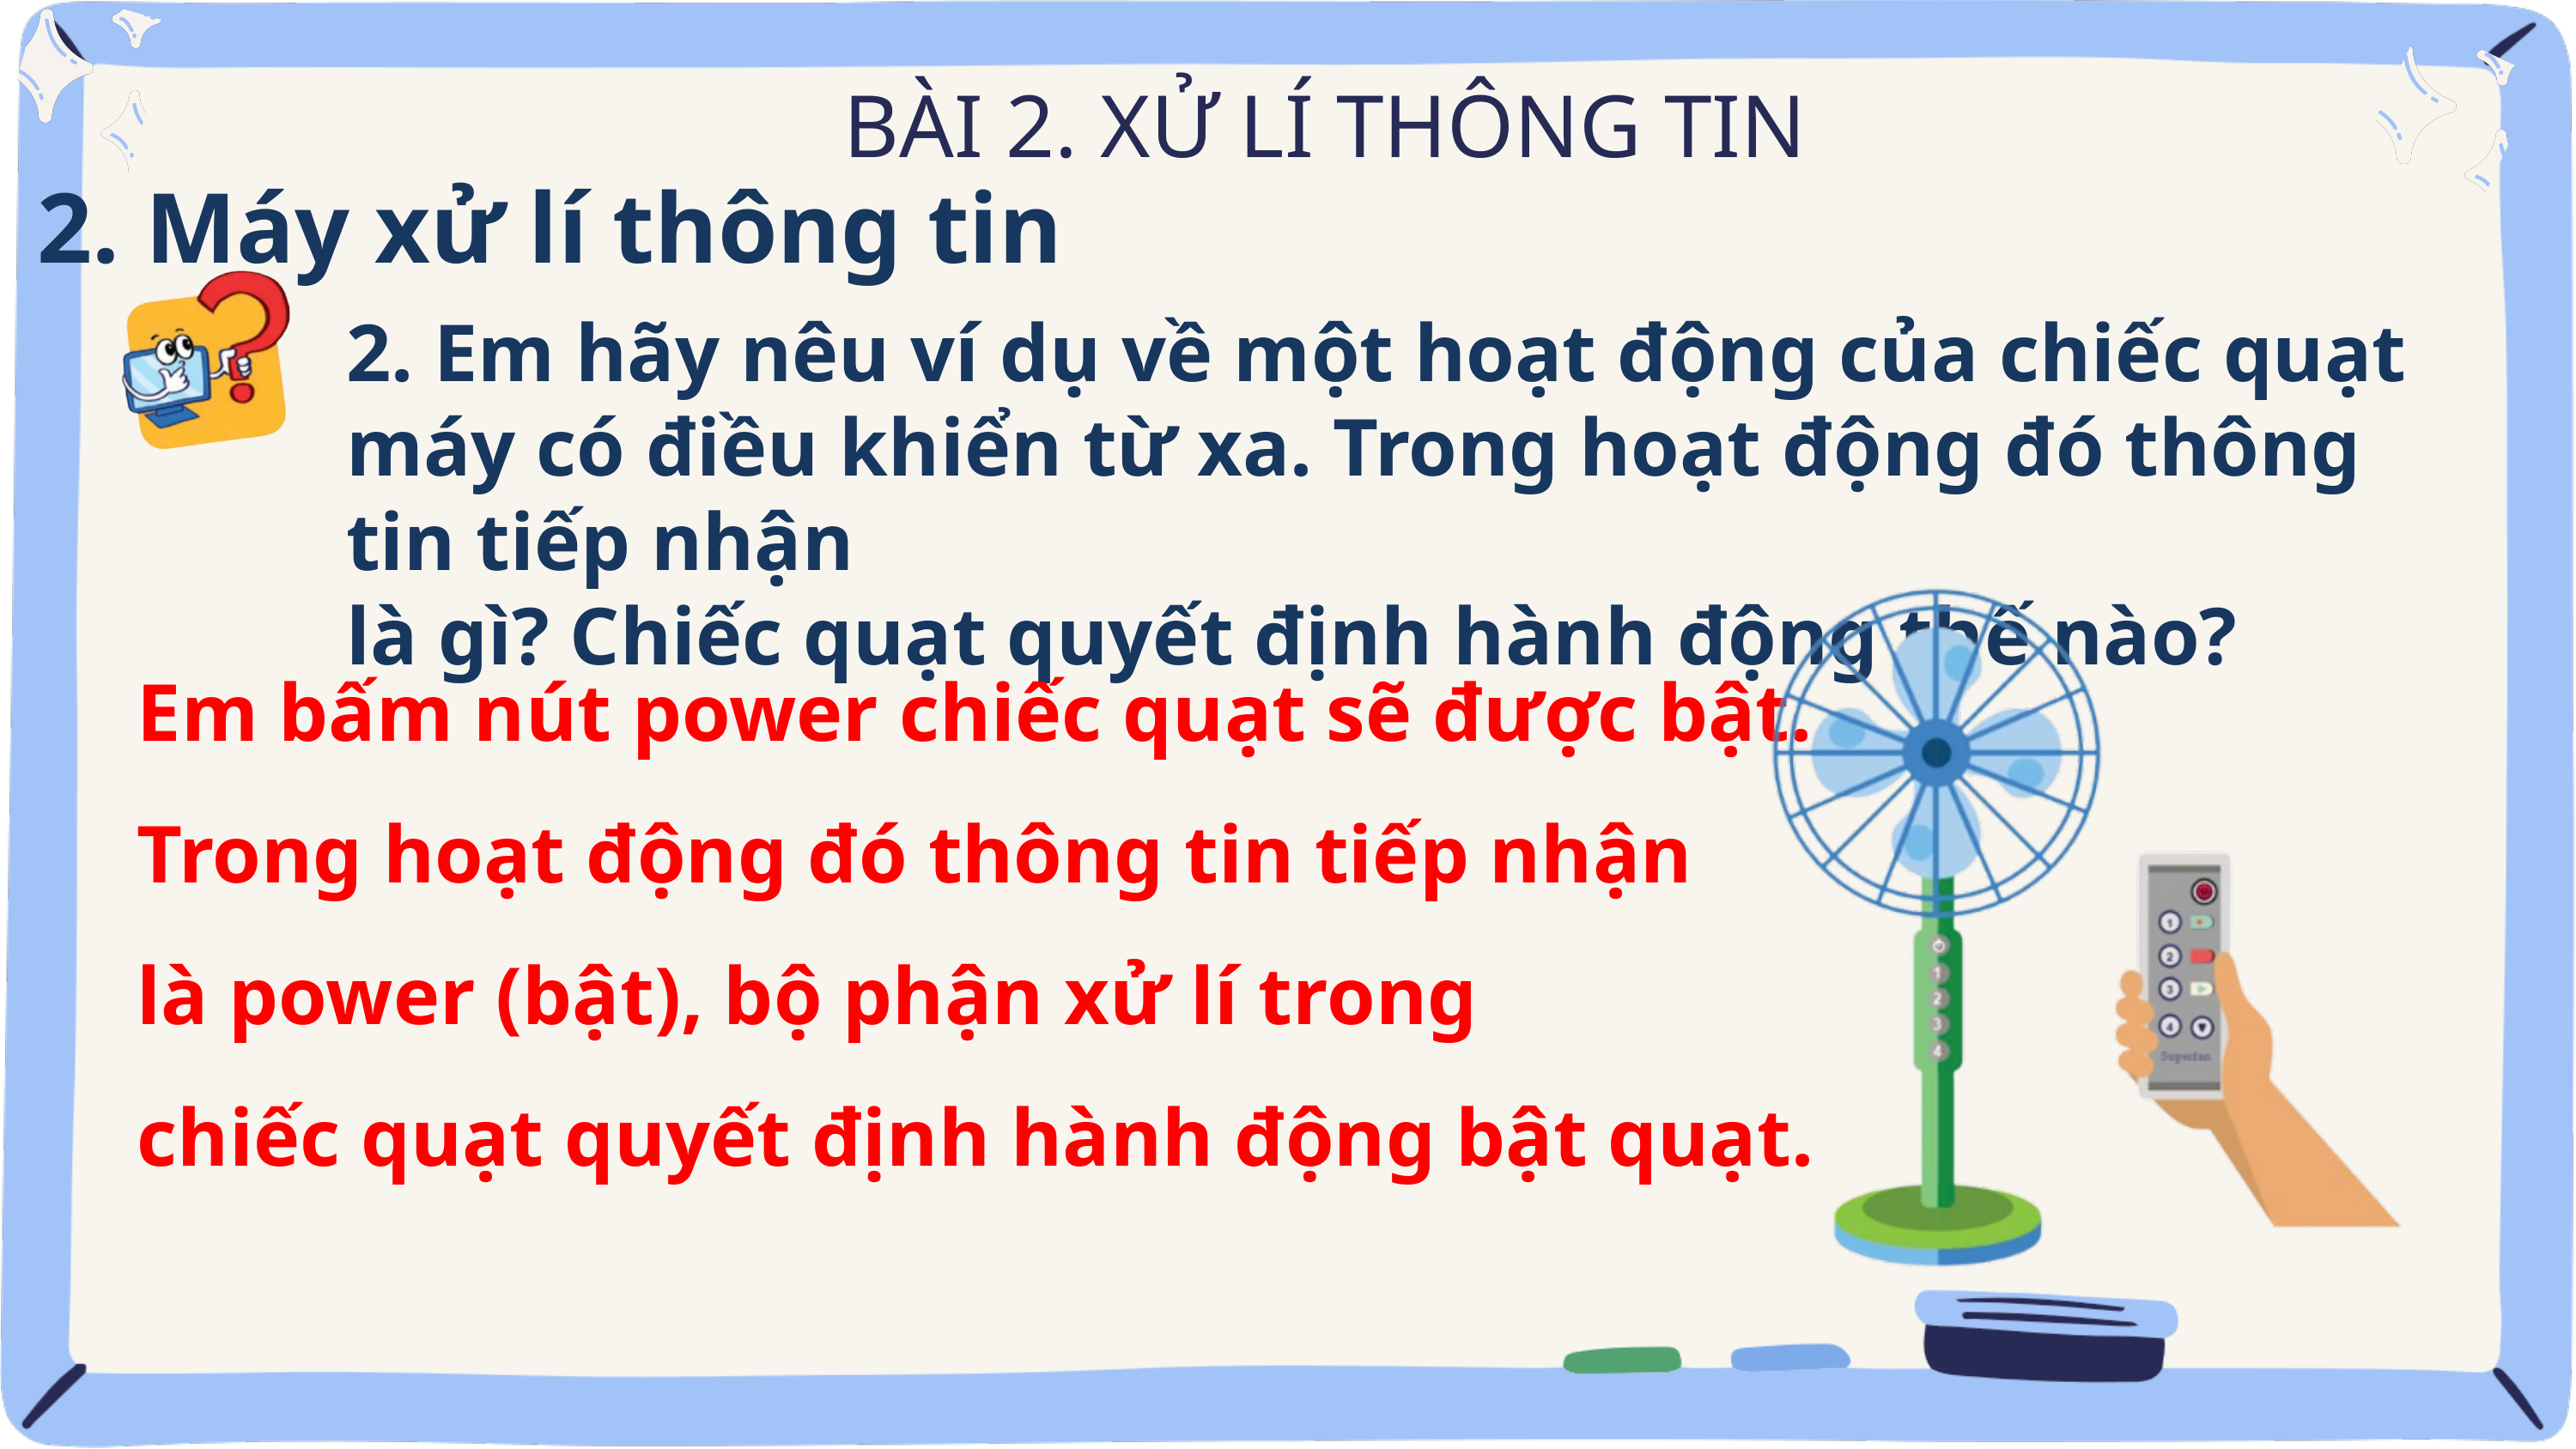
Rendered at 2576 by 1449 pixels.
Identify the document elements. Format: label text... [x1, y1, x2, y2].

text_box [0, 0, 2576, 1449]
text_box BÀI 2. XỬ LÍ THÔNG TIN [386, 71, 2265, 175]
text_box 2. Máy xử lí thông tin [24, 160, 1077, 289]
text_box 2. Em hãy nêu ví dụ về một hoạt động của chiếc quạt máy có điều khiển từ xa. Trong hoạt động đó thông tin tiếp nhận là gì? Chiếc quạt quyết định hành động thế nào? [333, 296, 2451, 688]
text_box Em bấm nút power chiếc quạt sẽ được bật. Trong hoạt động đó thông tin tiếp nhận là power (bật), bộ phận xử lí trong chiếc quạt quyết định hành động bật quạt. [124, 609, 1760, 1188]
text_box [0, 0, 171, 160]
picture [1765, 580, 2409, 1289]
text_box [2354, 21, 2541, 220]
picture [85, 264, 301, 455]
